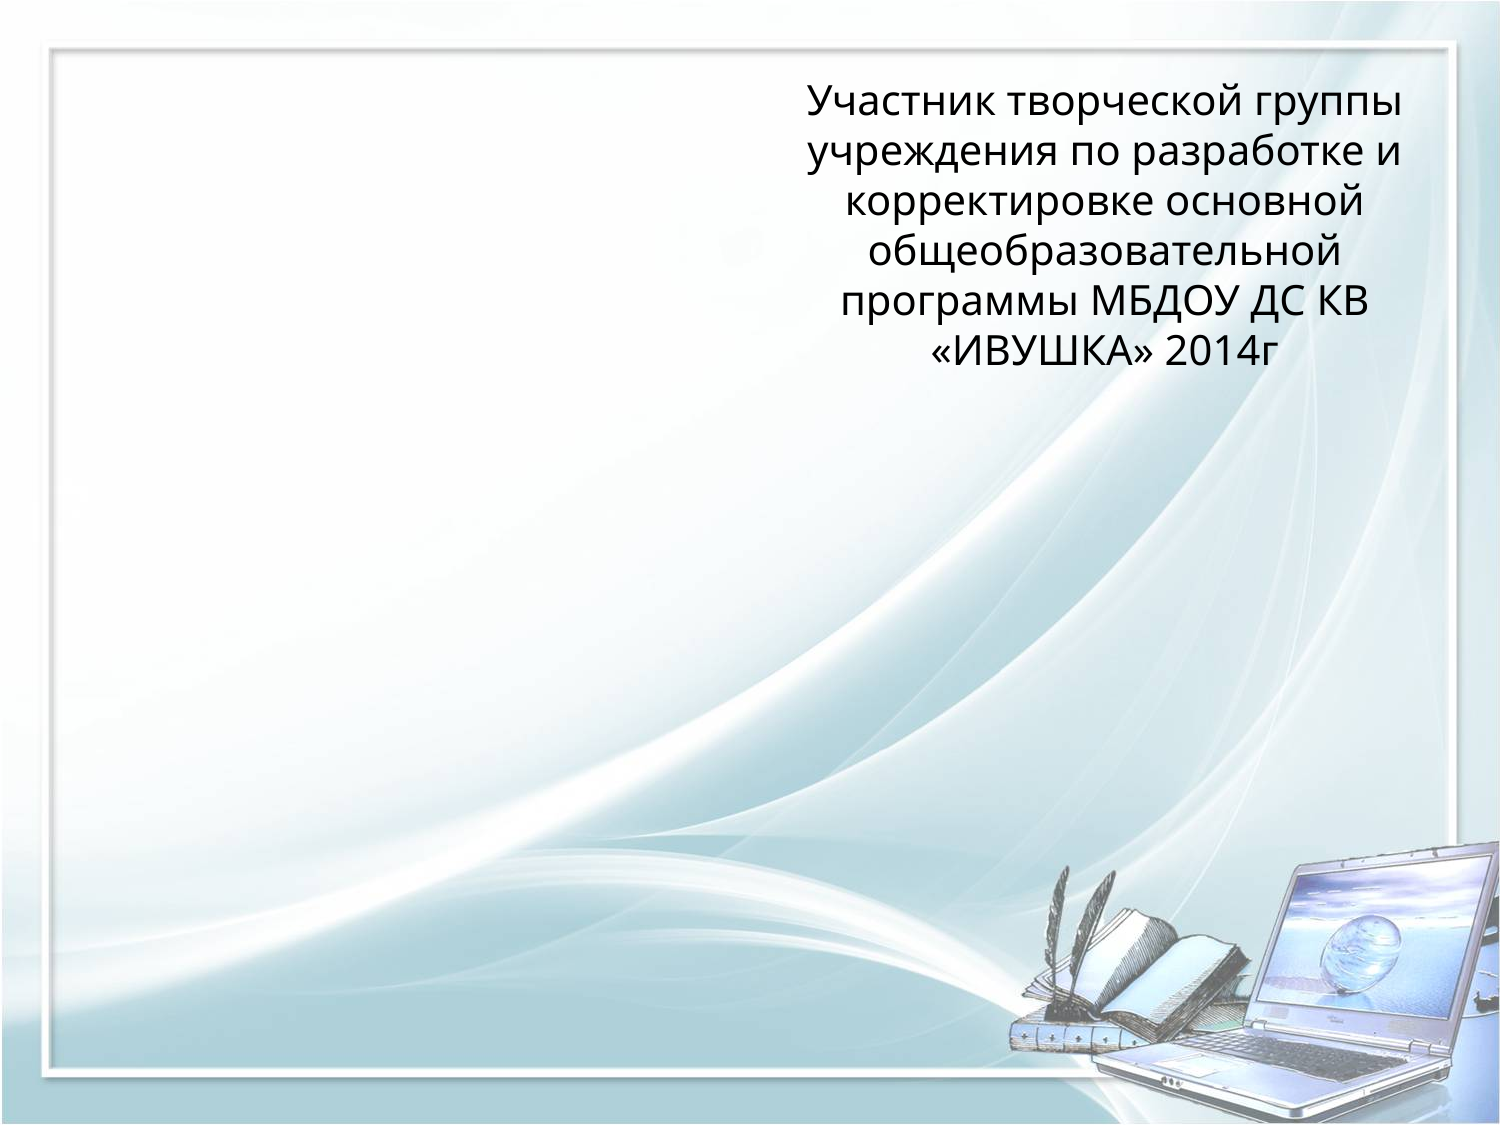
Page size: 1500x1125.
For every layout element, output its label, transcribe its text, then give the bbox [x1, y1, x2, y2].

list Участник творческой группы учреждения по разработке и корректировке основной общеобразовательной программы МБДОУ ДС КВ «ИВУШКА» 2014г [773, 66, 1437, 402]
picture [0, 0, 1500, 1125]
